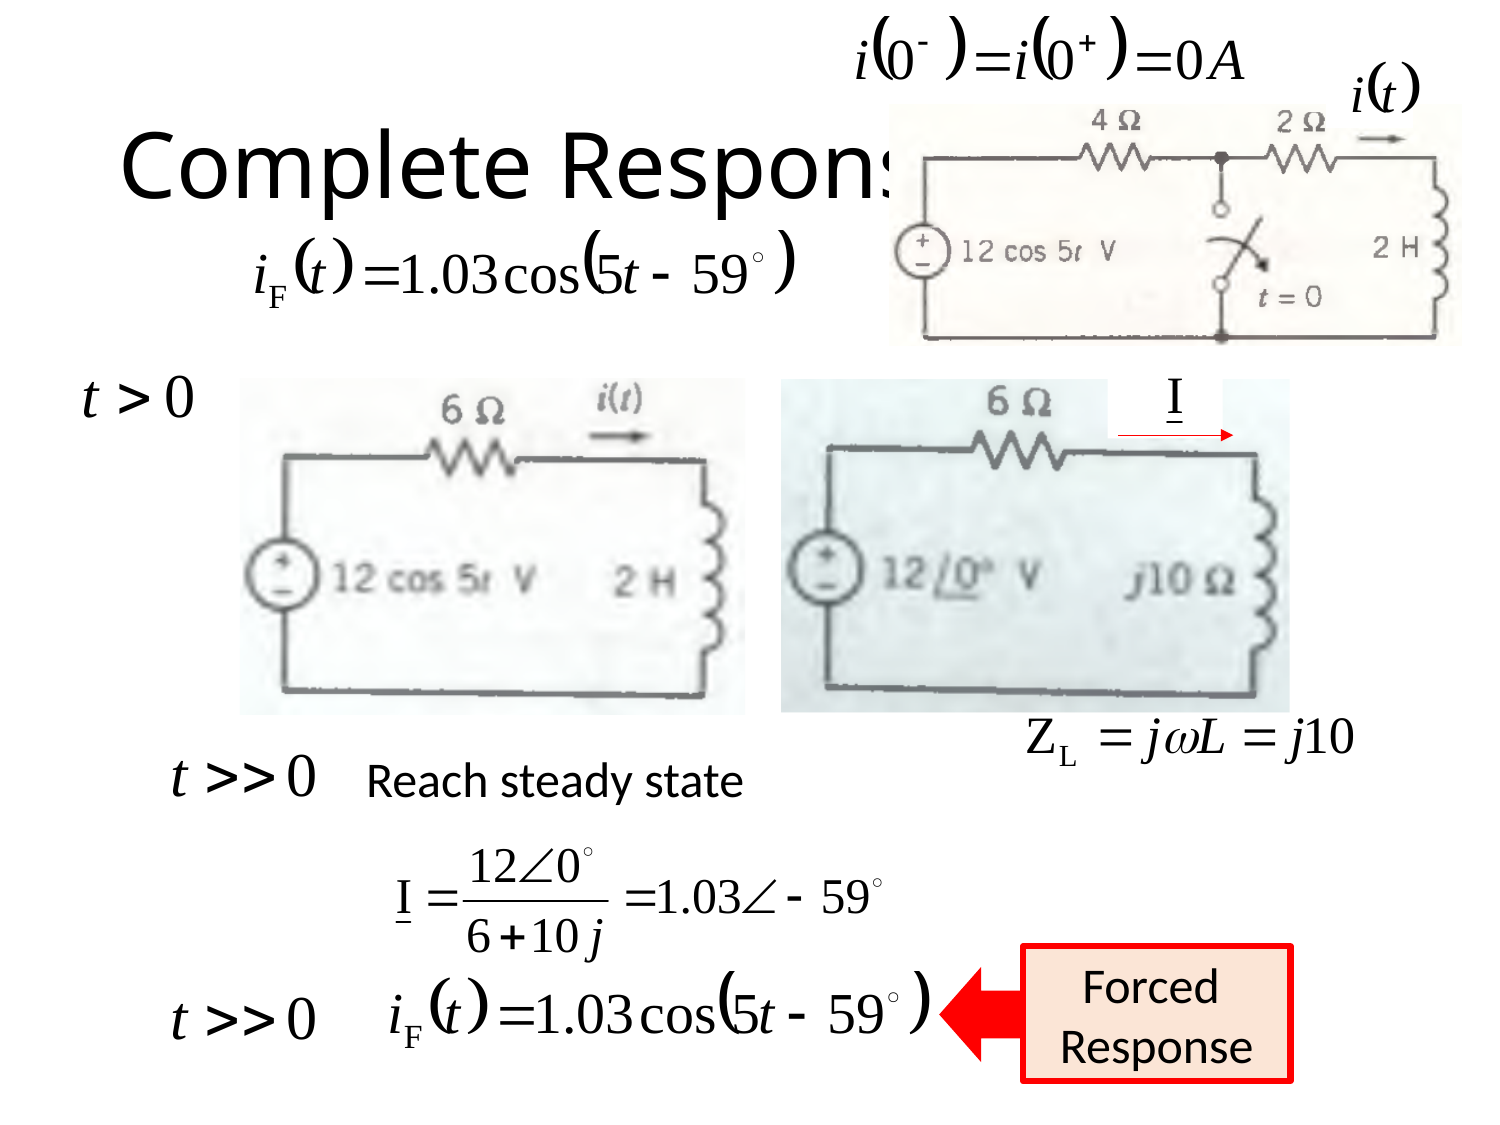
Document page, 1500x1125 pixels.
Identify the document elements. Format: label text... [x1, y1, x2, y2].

text_box Forced Response [1023, 946, 1291, 1082]
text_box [846, 16, 1252, 104]
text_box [245, 230, 797, 318]
text_box Reach steady state [351, 740, 812, 816]
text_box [388, 826, 891, 971]
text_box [1015, 701, 1363, 776]
text_box [937, 964, 1023, 1065]
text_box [380, 971, 932, 1059]
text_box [162, 739, 329, 812]
title Complete Response [103, 59, 889, 278]
picture [239, 378, 746, 715]
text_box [74, 360, 204, 434]
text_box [162, 982, 329, 1055]
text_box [1158, 360, 1194, 435]
picture [781, 379, 1291, 715]
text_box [889, 59, 1462, 346]
